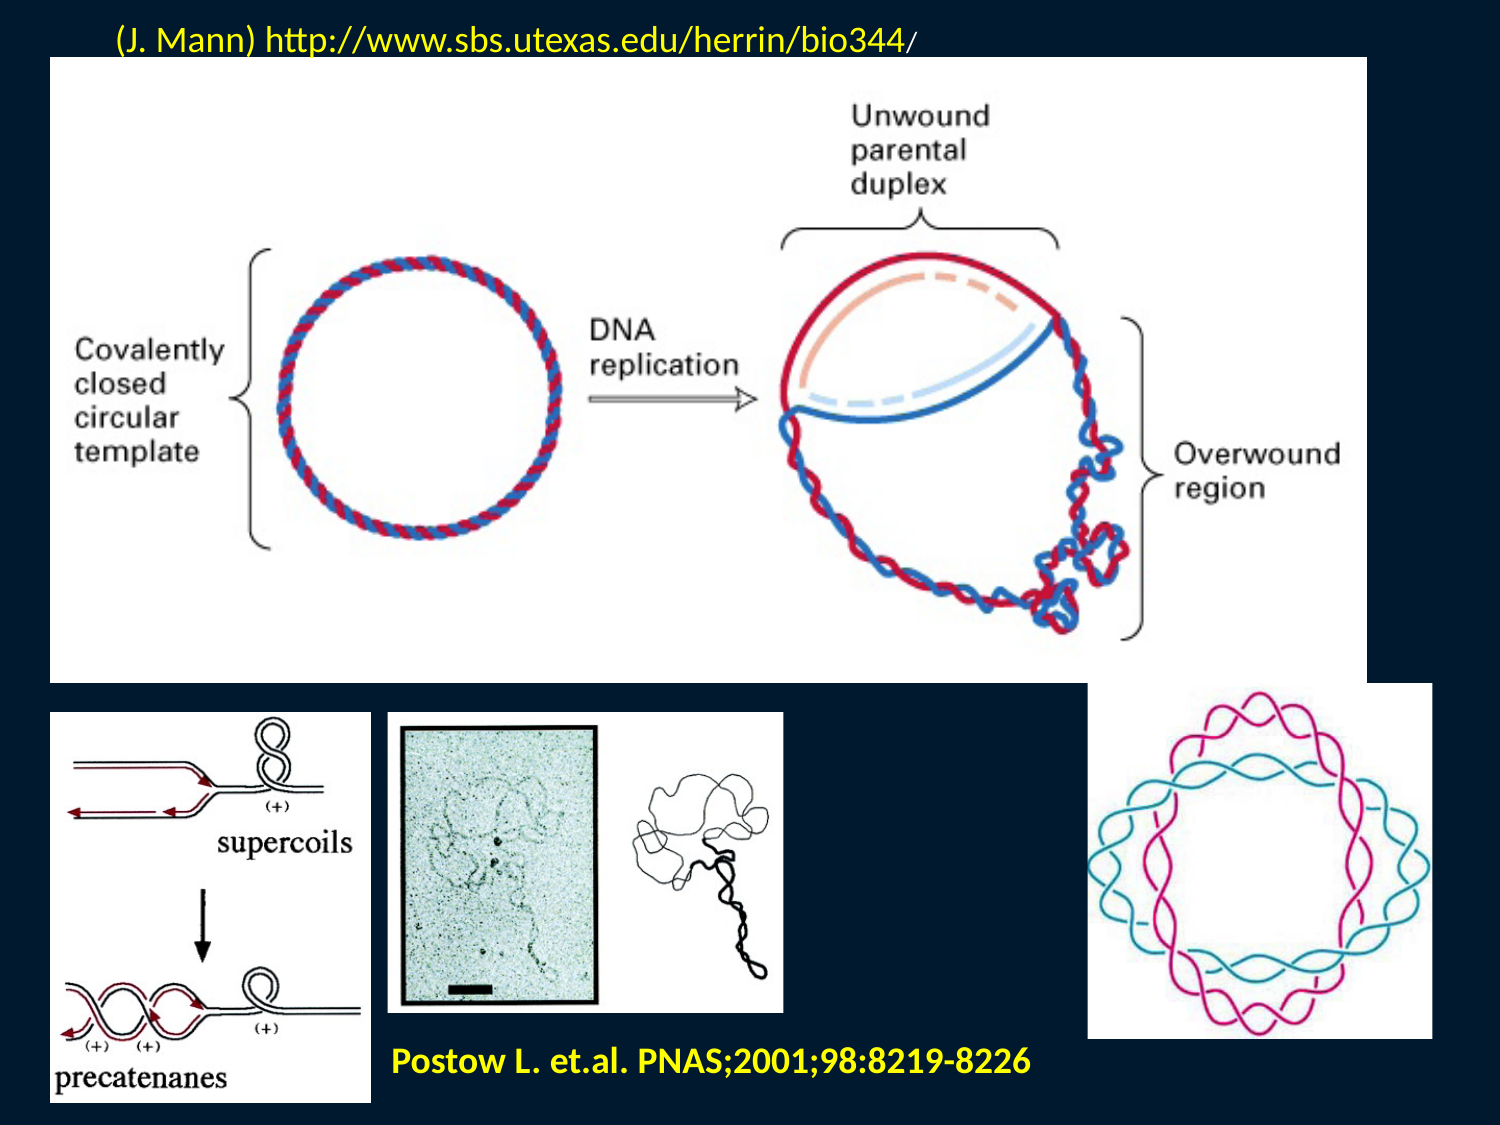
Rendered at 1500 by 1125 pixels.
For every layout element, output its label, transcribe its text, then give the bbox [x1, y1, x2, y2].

text_box (J. Mann) http://www.sbs.utexas.edu/herrin/bio344/ [99, 7, 950, 56]
picture [387, 712, 784, 1013]
picture [49, 57, 1433, 1039]
text_box Postow L. et.al. PNAS;2001;98:8219-8226 [391, 1038, 1100, 1083]
picture [49, 712, 372, 1104]
